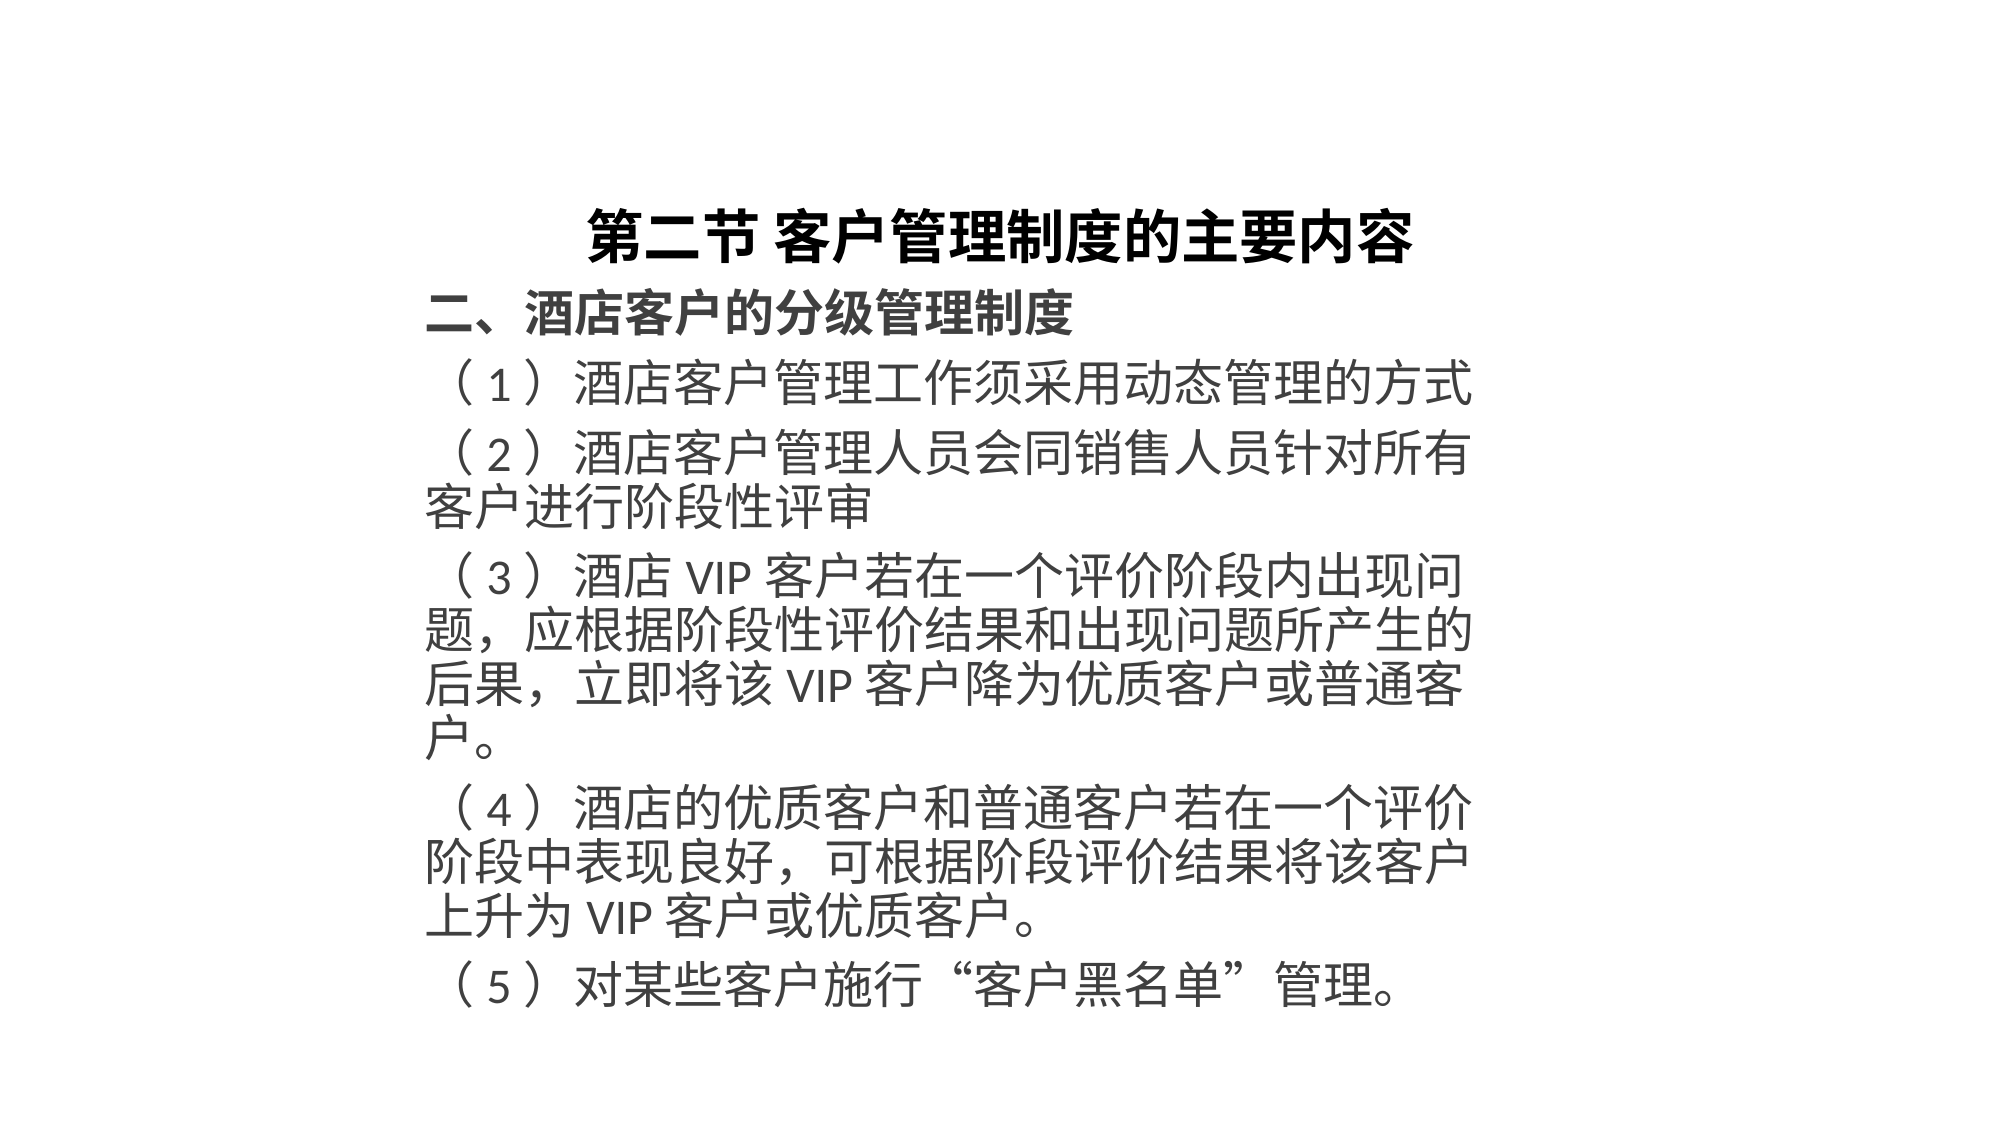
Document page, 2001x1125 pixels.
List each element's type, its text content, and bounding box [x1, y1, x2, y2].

title 第二节 客户管理制度的主要内容 [451, 0, 1549, 279]
subtitle 二、酒店客户的分级管理制度 （1）酒店客户管理工作须采用动态管理的方式 （2）酒店客户管理人员会同销售人员针对所有客户进行阶段性评审 （3）酒店VIP客户若在一个评价阶段内出现问题，应根据阶段性评价结果和出现问题所产生的后果，立即将该VIP客户降为优质客户或普通客户。 （4）酒店的优质客户和普通客户若在一个评价阶段中表现良好，可根据阶段评价结果将该客户上升为VIP客户或优质客户。 （5）对某些客户施行“客户黑名单”管理。 [409, 281, 1515, 1065]
